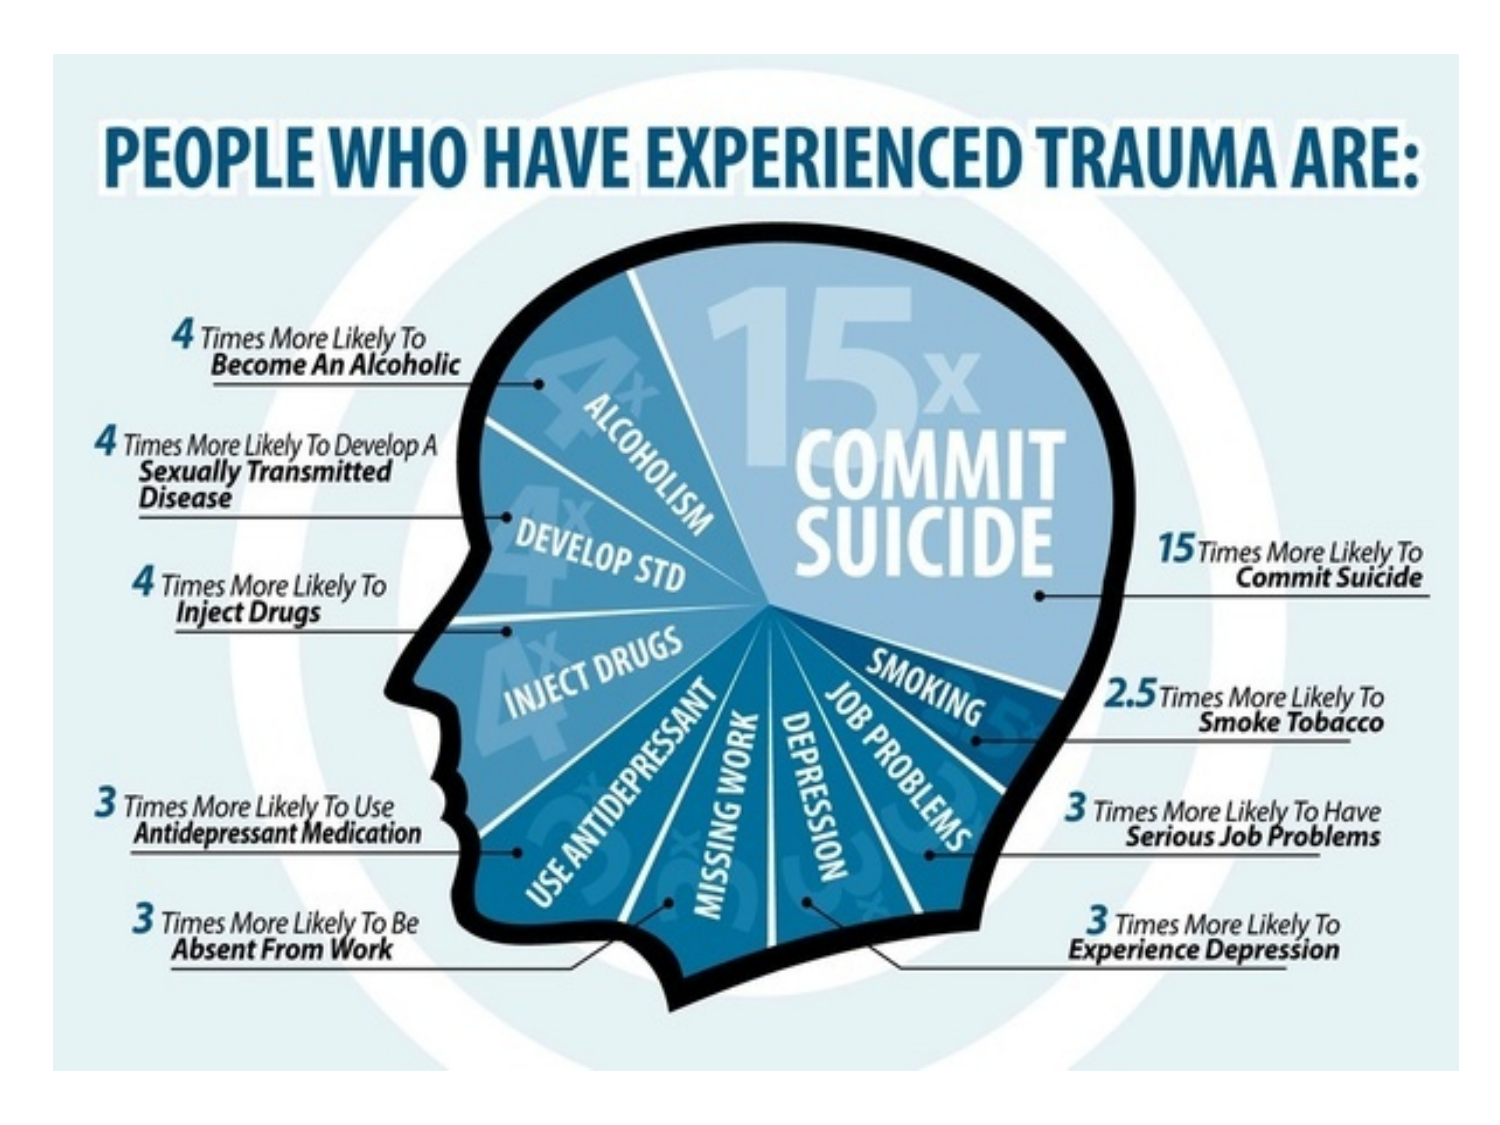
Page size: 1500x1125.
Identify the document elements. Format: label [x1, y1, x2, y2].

picture [52, 54, 1459, 1071]
